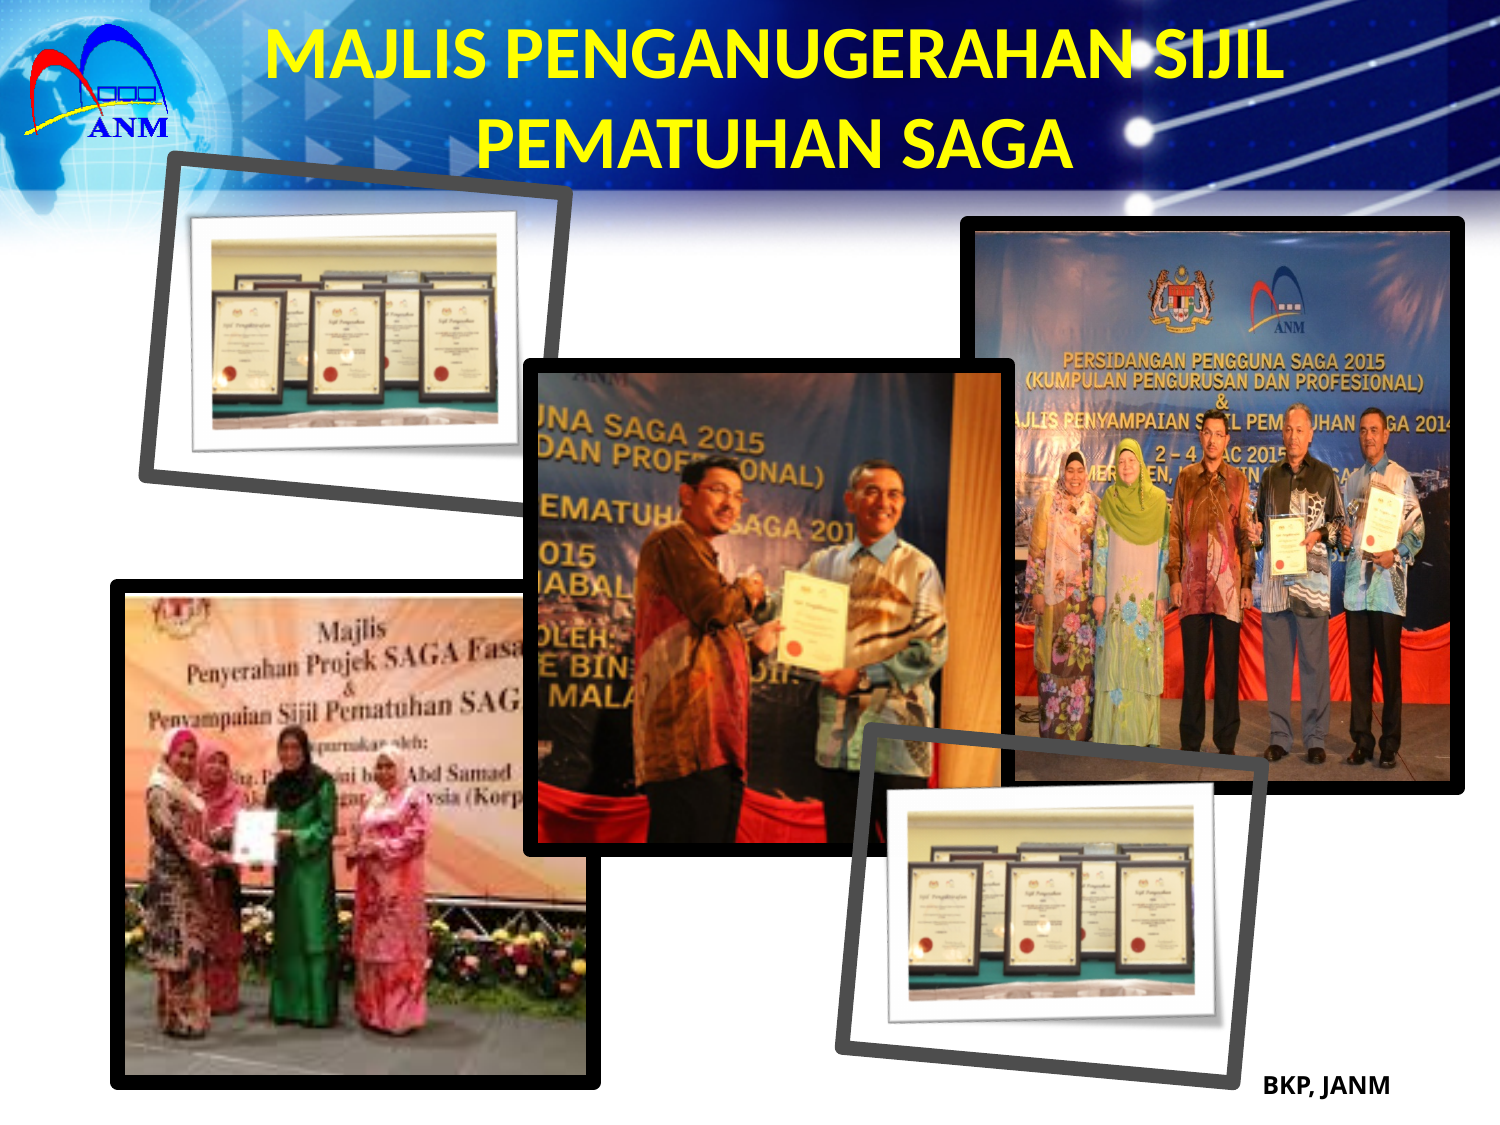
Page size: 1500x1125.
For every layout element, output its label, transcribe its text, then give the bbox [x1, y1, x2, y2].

text_box MAJLIS PENGANUGERAHAN SIJIL PEMATUHAN SAGA [173, 49, 1405, 138]
picture [0, 0, 1500, 1125]
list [537, 372, 1002, 843]
text_box BKP, JANM [1164, 1062, 1490, 1108]
